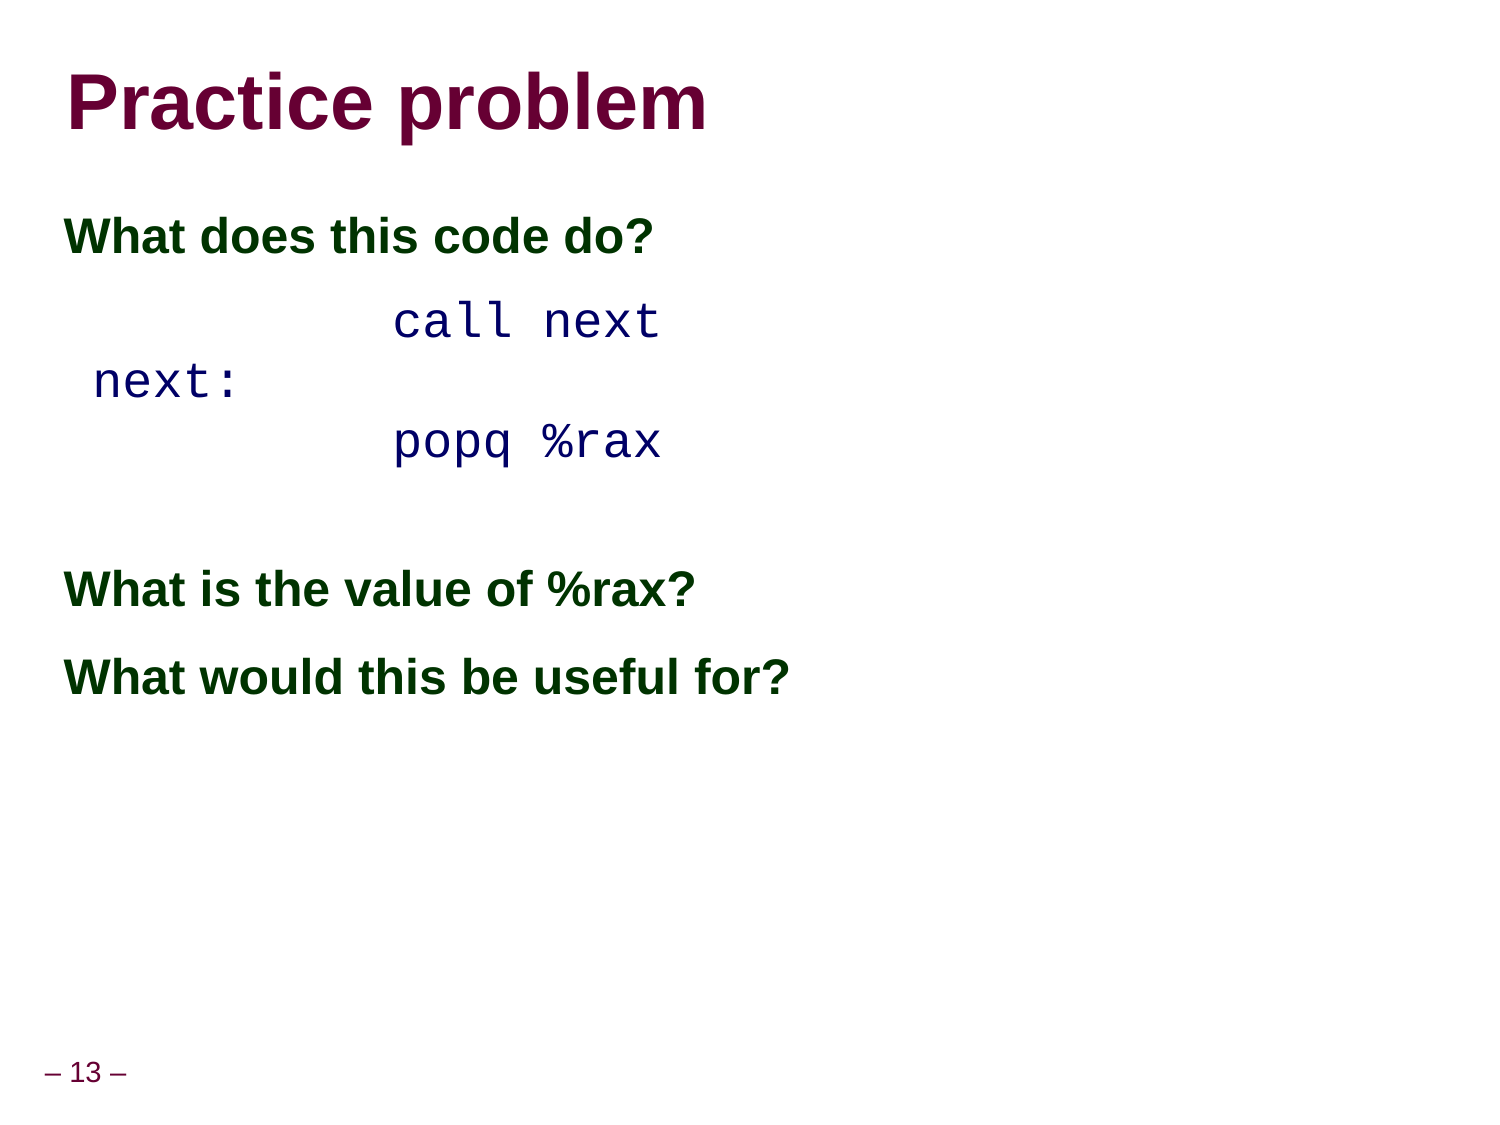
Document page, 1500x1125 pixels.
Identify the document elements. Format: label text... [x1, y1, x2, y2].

text_box call next next: popq %rax [77, 280, 678, 476]
list What does this code do? What is the value of %rax? What would this be useful for? [47, 199, 1411, 1058]
title Practice problem [66, 40, 1497, 169]
